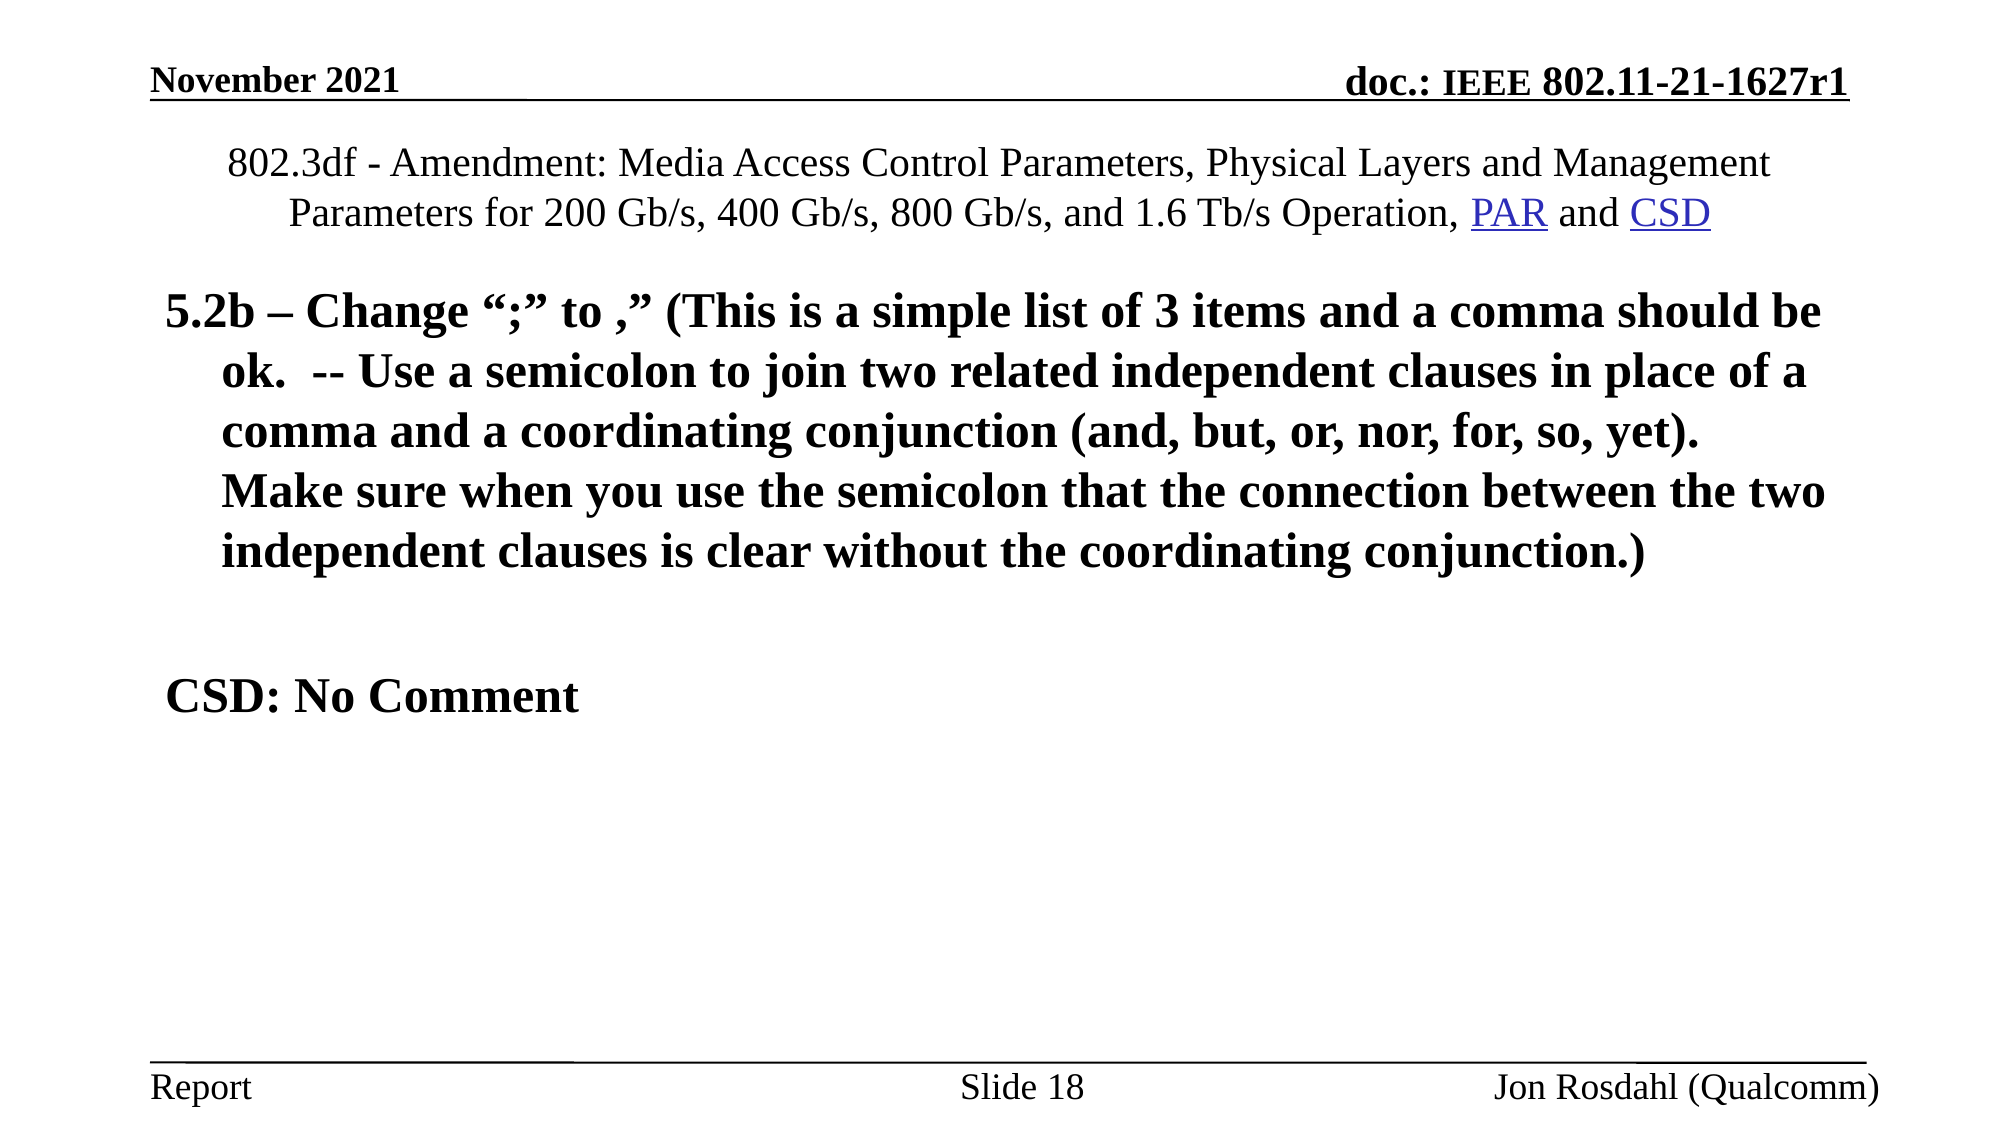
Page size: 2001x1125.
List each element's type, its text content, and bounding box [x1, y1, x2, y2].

title 802.3df - Amendment: Media Access Control Parameters, Physical Layers and Management Parameters for 200 Gb/s, 400 Gb/s, 800 Gb/s, and 1.6 Tb/s Operation, PAR and CSD [149, 124, 1850, 245]
list 5.2b – Change “;” to ,” (This is a simple list of 3 items and a comma should be ok. -- Use a semicolon to join two related independent clauses in place of a comma and a coordinating conjunction (and, but, or, nor, for, so, yet). Make sure when you use the semicolon that the connection between the two independent clauses is clear without the coordinating conjunction.) CSD: No Comment [149, 269, 1850, 1000]
slide_number Slide 18 [950, 1061, 1095, 1125]
footer Jon Rosdahl (Qualcomm) [1436, 1061, 1881, 1108]
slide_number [149, 49, 431, 100]
